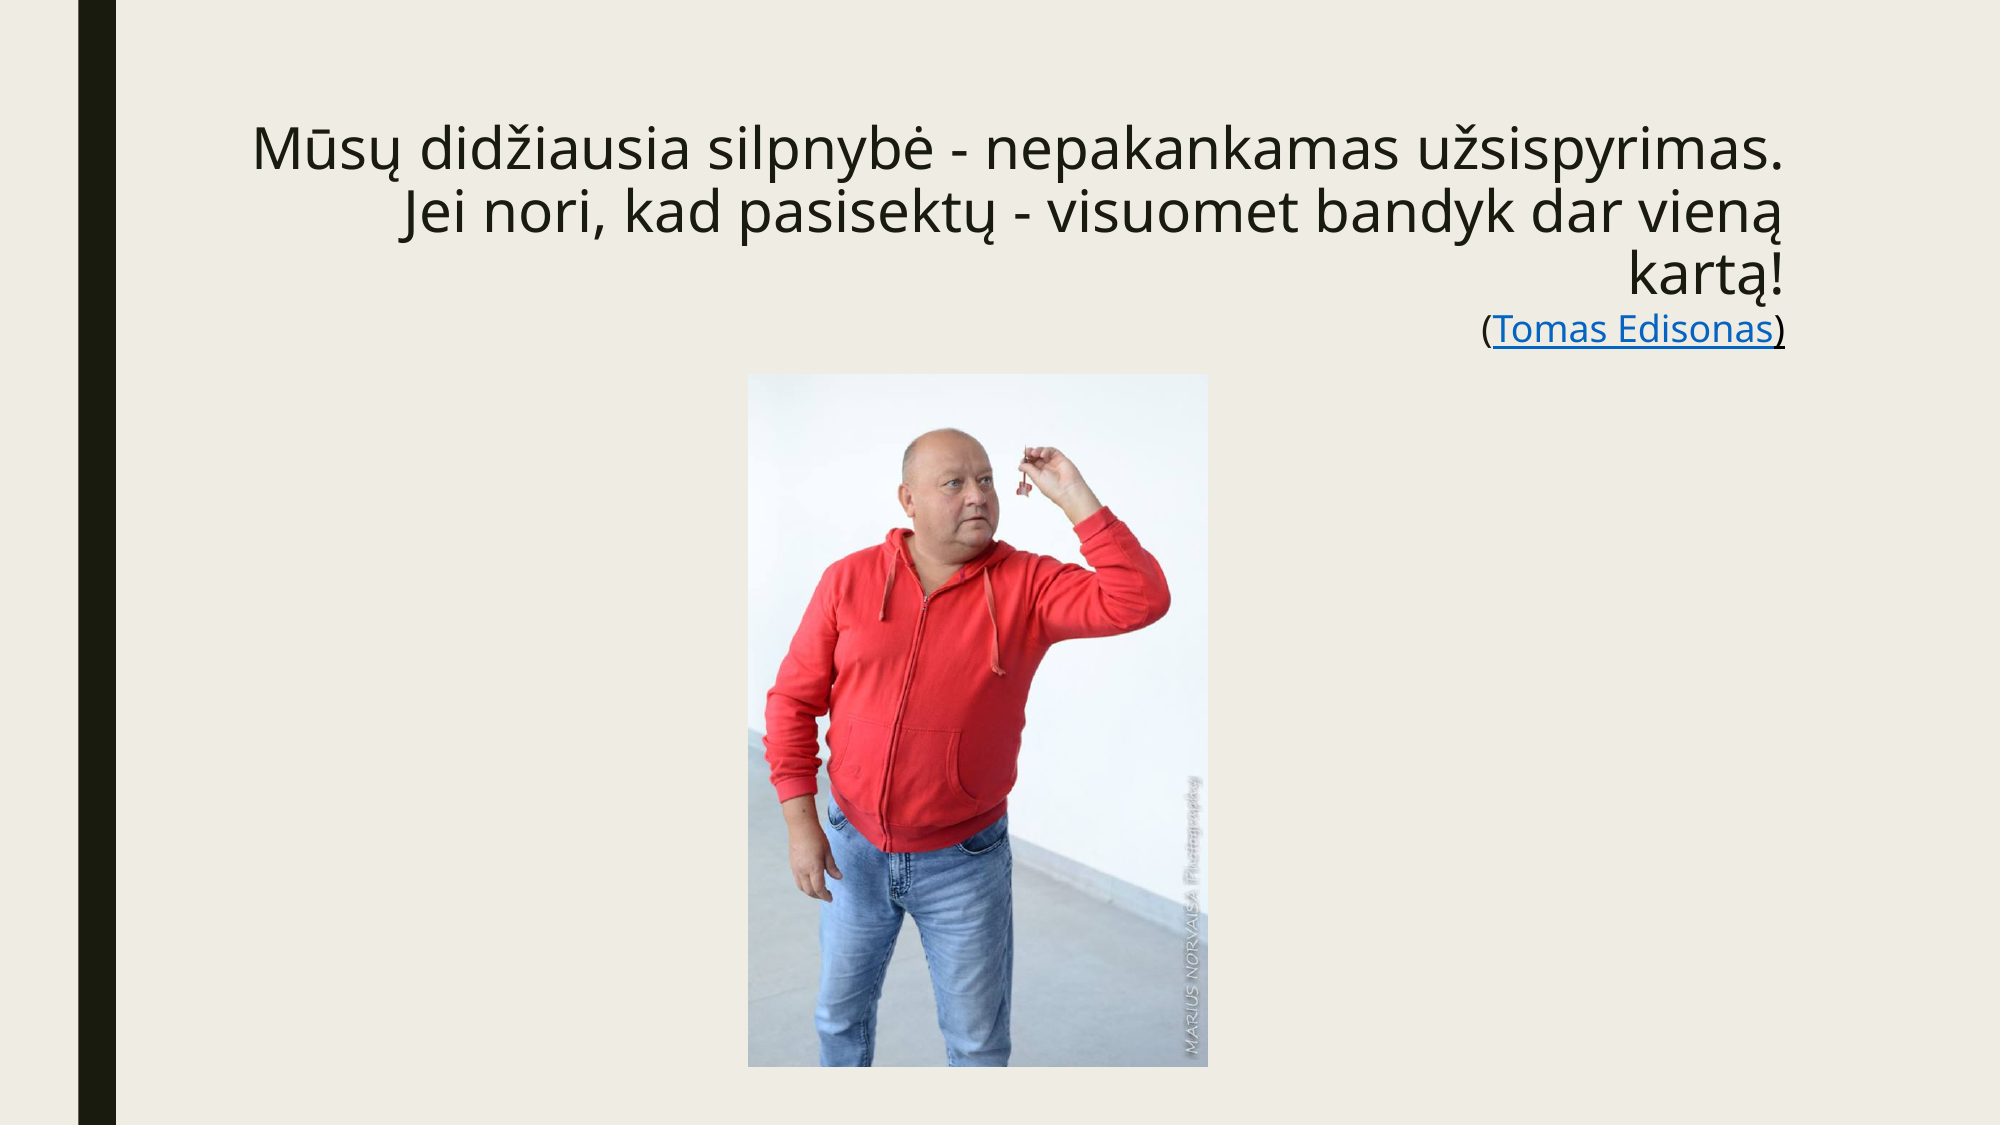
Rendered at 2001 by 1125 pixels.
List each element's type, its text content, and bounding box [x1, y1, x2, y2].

title Mūsų didžiausia silpnybė - nepakankamas užsispyrimas. Jei nori, kad pasisektų - visuomet bandyk dar vieną kartą! (Tomas Edisonas) [225, 112, 1800, 357]
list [748, 374, 1208, 1067]
